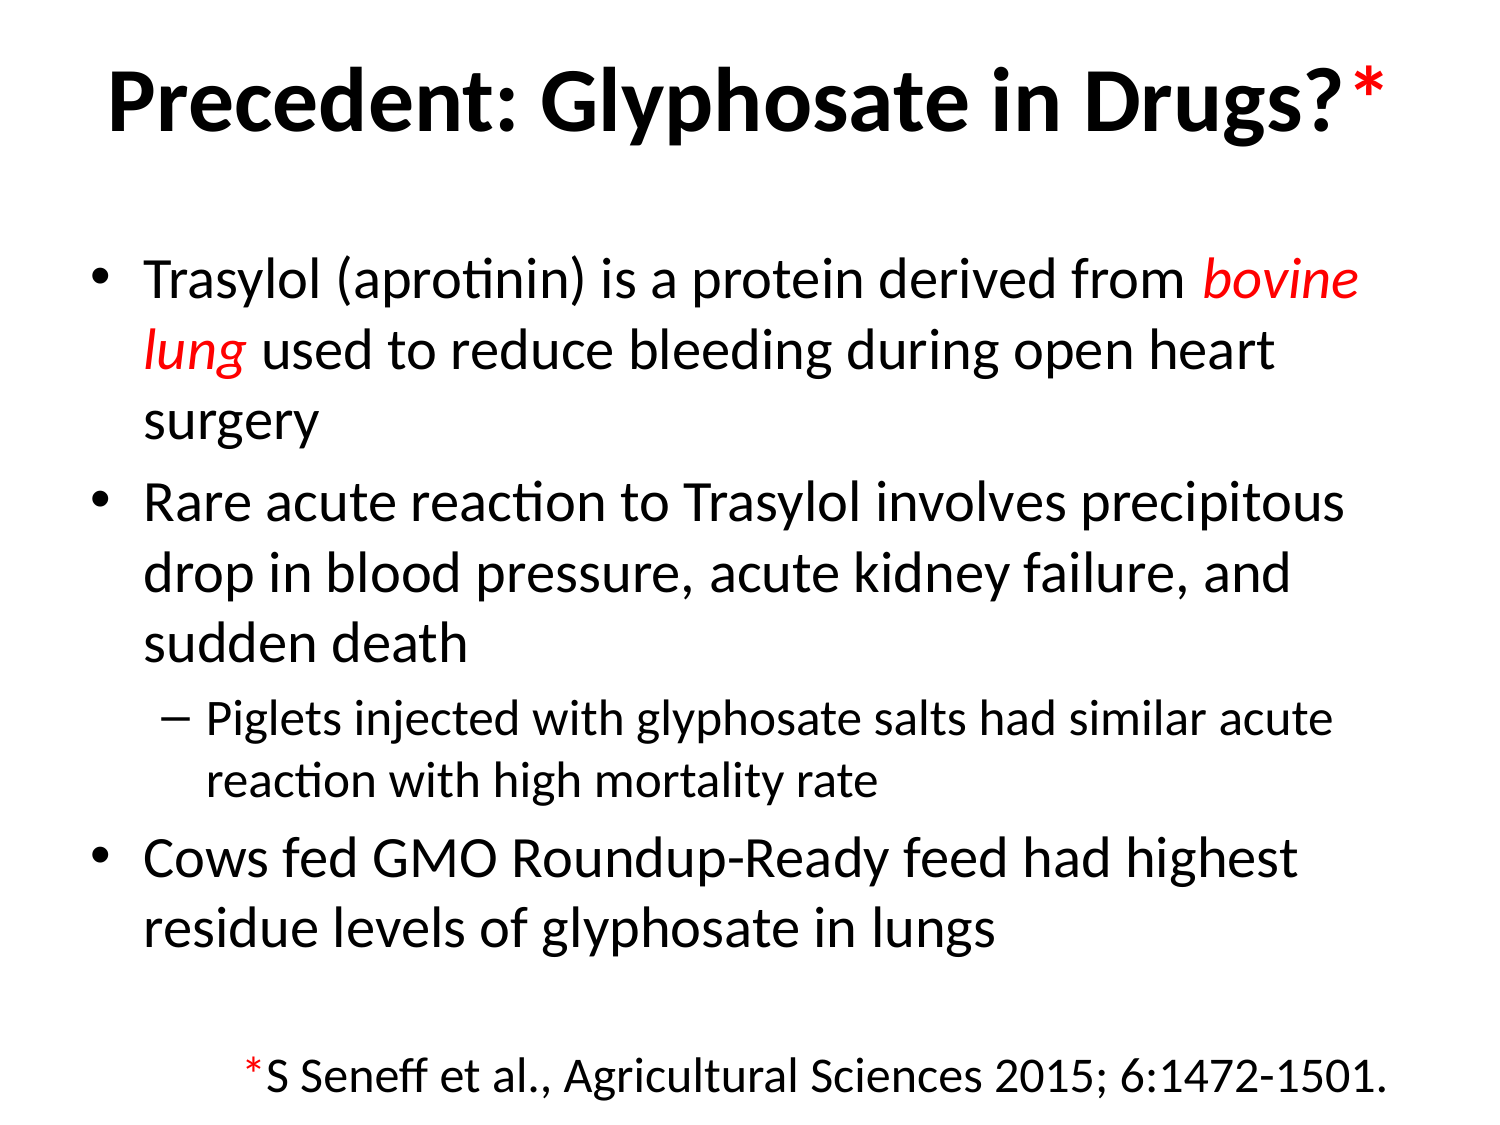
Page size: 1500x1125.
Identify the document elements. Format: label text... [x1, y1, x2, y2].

text_box *S Seneff et al., Agricultural Sciences 2015; 6:1472-1501. [226, 1035, 1425, 1110]
title Precedent: Glyphosate in Drugs?* [75, 0, 1425, 189]
list Trasylol (aprotinin) is a protein derived from bovine lung used to reduce bleeding during open heart surgery Rare acute reaction to Trasylol involves precipitous drop in blood pressure, acute kidney failure, and sudden death Piglets injected with glyphosate salts had similar acute reaction with high mortality rate Cows fed GMO Roundup-Ready feed had highest residue levels of glyphosate in lungs [75, 232, 1425, 975]
